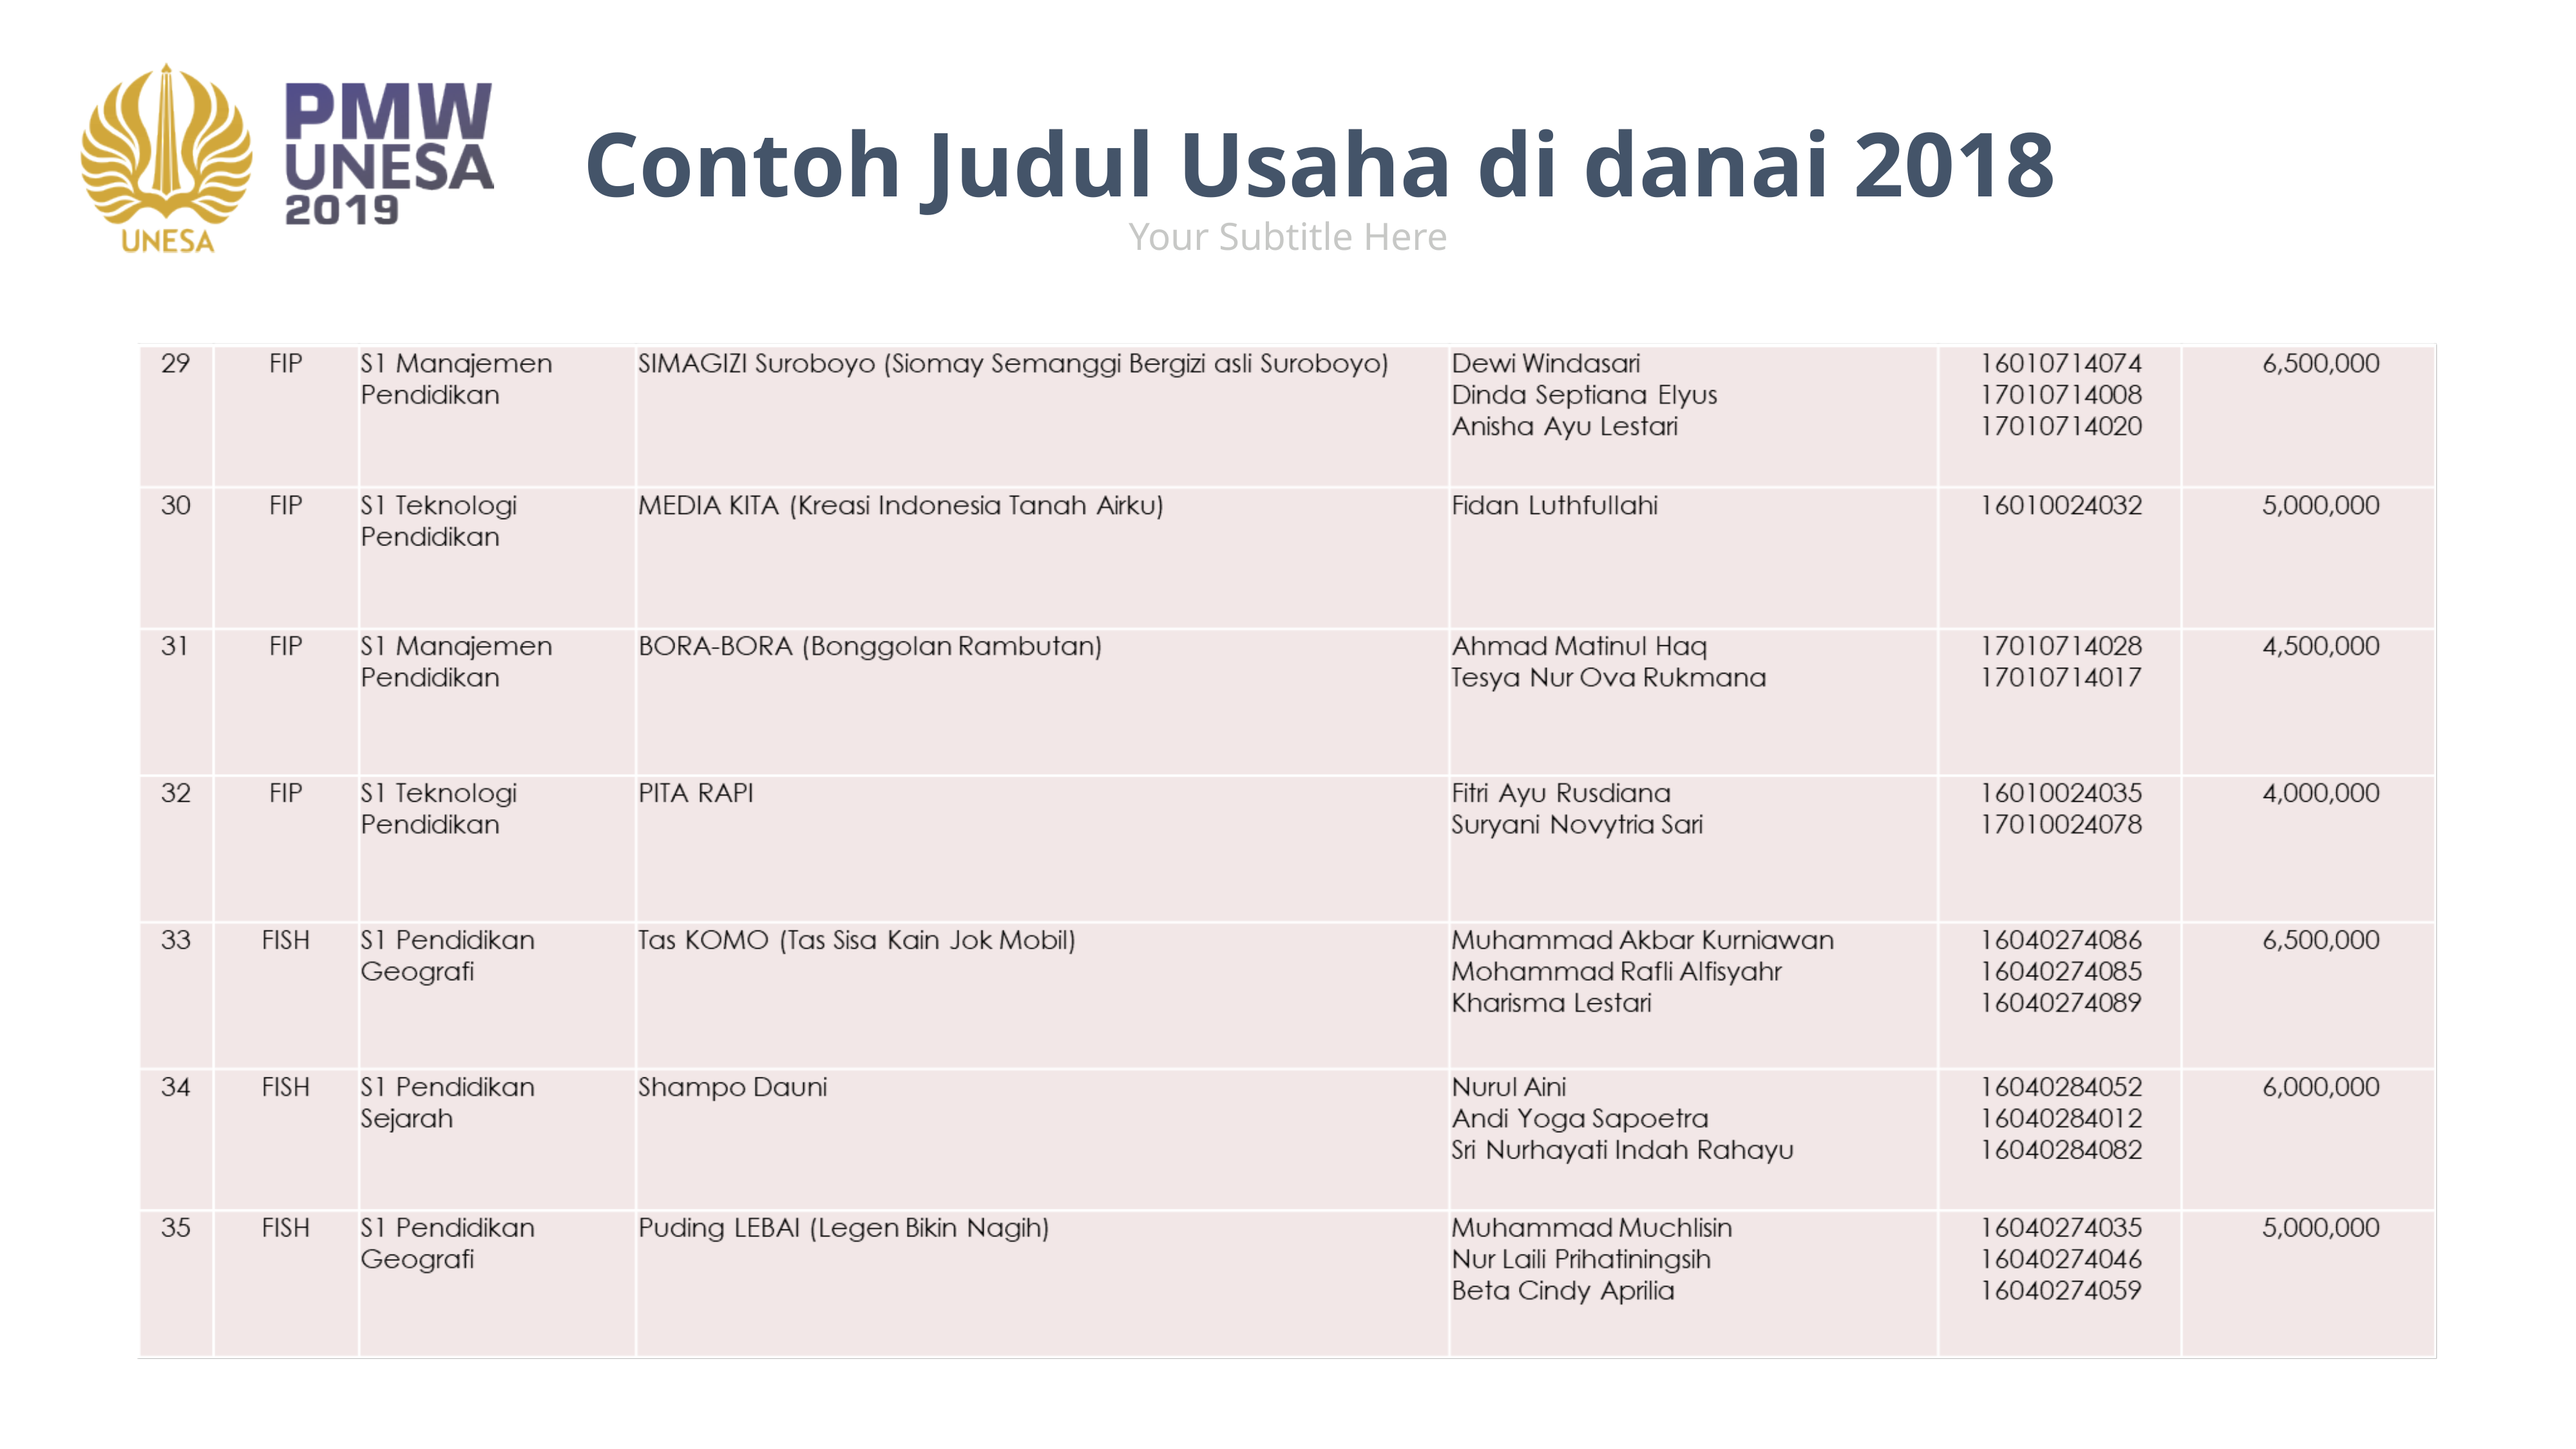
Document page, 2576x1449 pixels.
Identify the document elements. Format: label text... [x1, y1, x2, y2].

text_box Your Subtitle Here [1119, 207, 1458, 263]
picture [81, 62, 494, 253]
text_box Contoh Judul Usaha di danai 2018 [573, 75, 2090, 220]
picture [137, 339, 2439, 1361]
